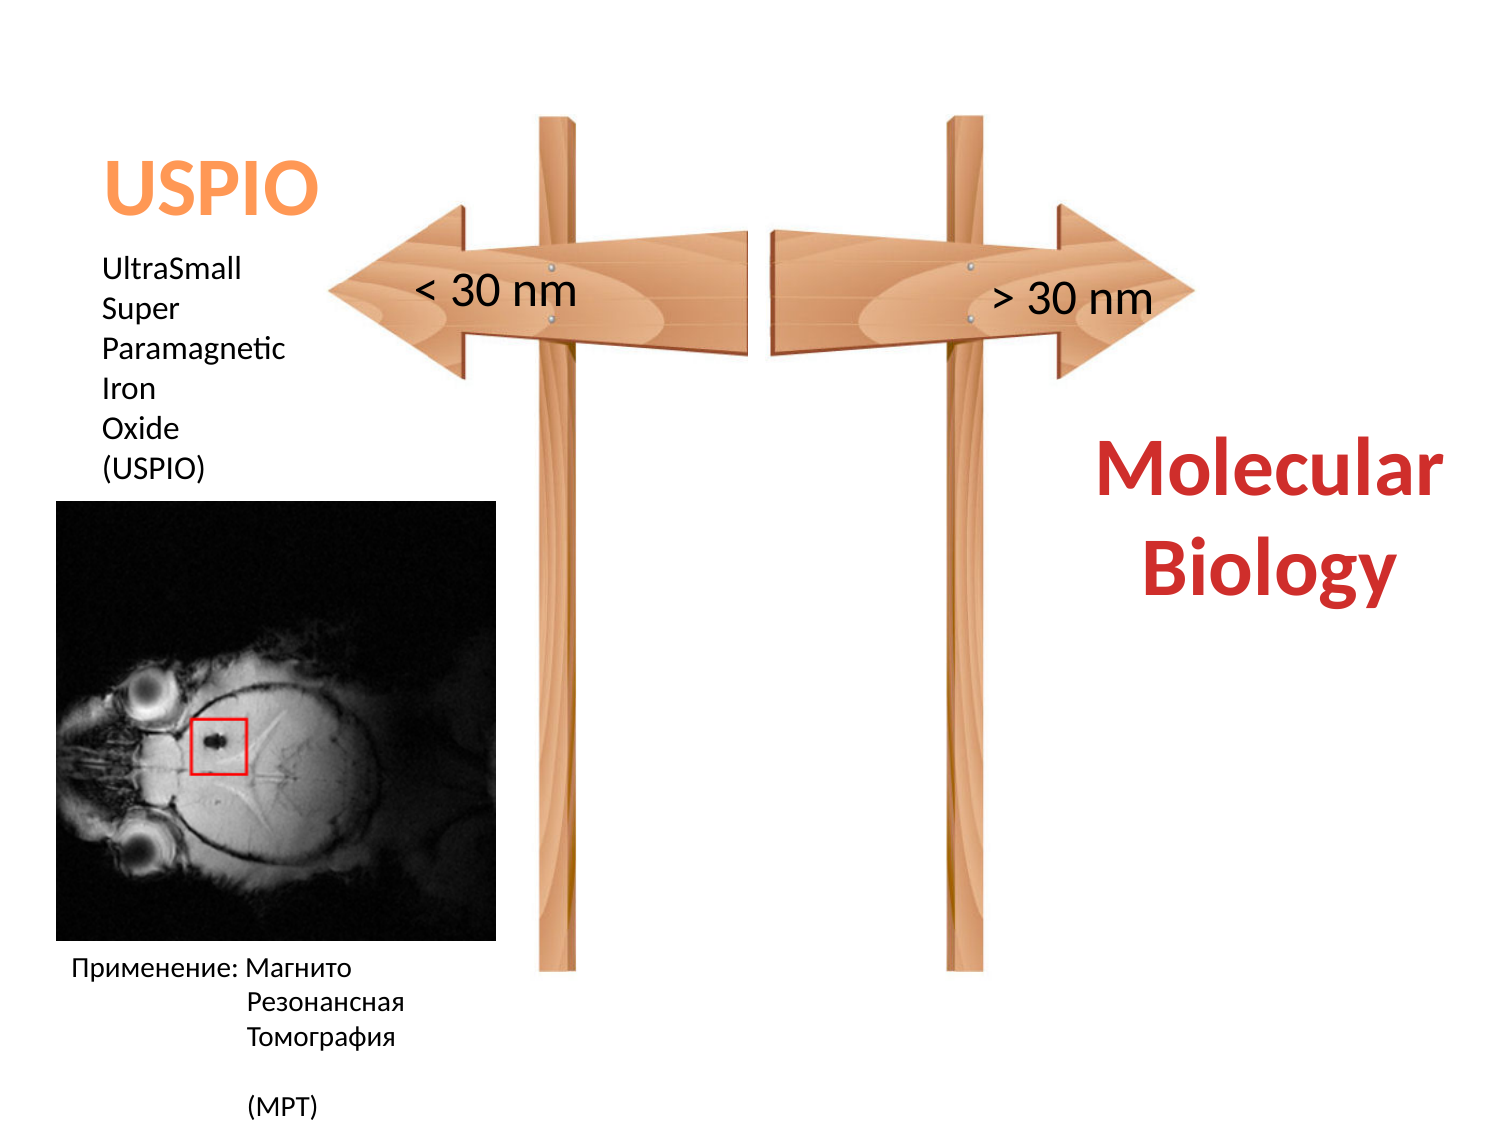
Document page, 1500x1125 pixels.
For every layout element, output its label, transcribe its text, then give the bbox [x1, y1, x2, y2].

text_box UltraSmall Super Paramagnetic Iron Oxide (USPIO) [87, 238, 316, 494]
picture [56, 114, 1201, 988]
text_box Применение: Магнито Резонансная Томография (МРТ) [56, 949, 467, 1125]
text_box Molecular Biology [1205, 404, 1461, 620]
text_box USPIO [31, 124, 316, 240]
